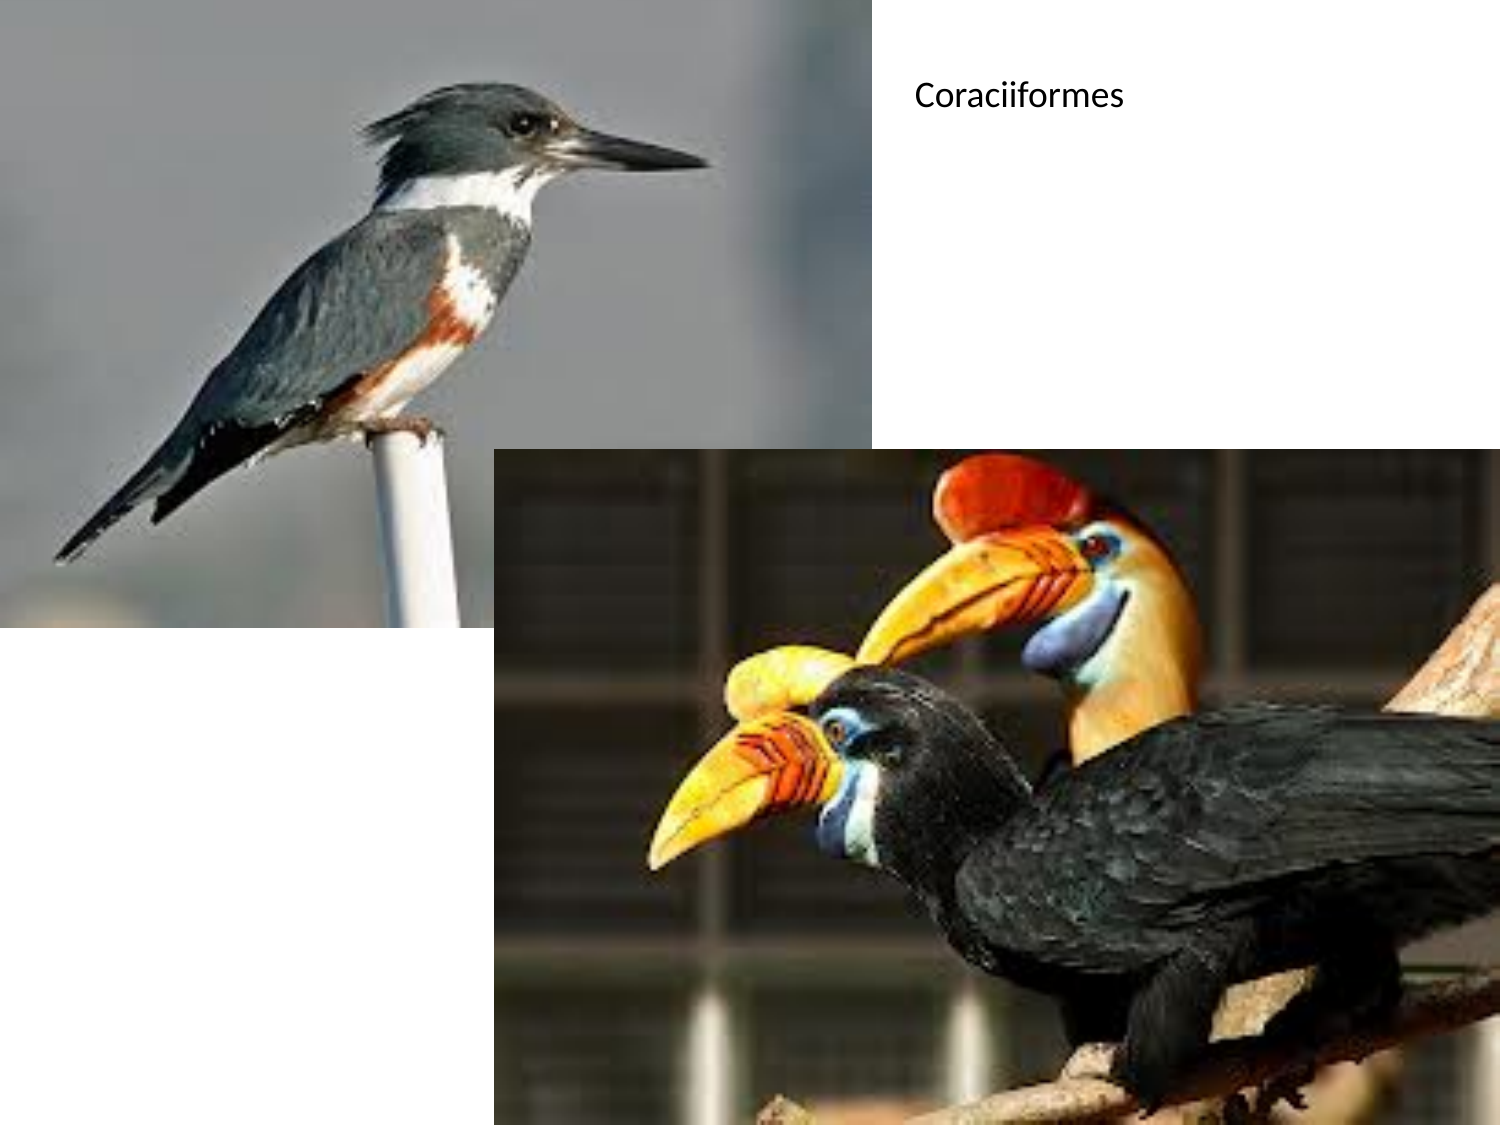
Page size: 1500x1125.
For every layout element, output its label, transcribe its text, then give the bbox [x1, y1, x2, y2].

text_box Coraciiformes [900, 62, 1450, 123]
picture [0, 0, 1500, 1125]
